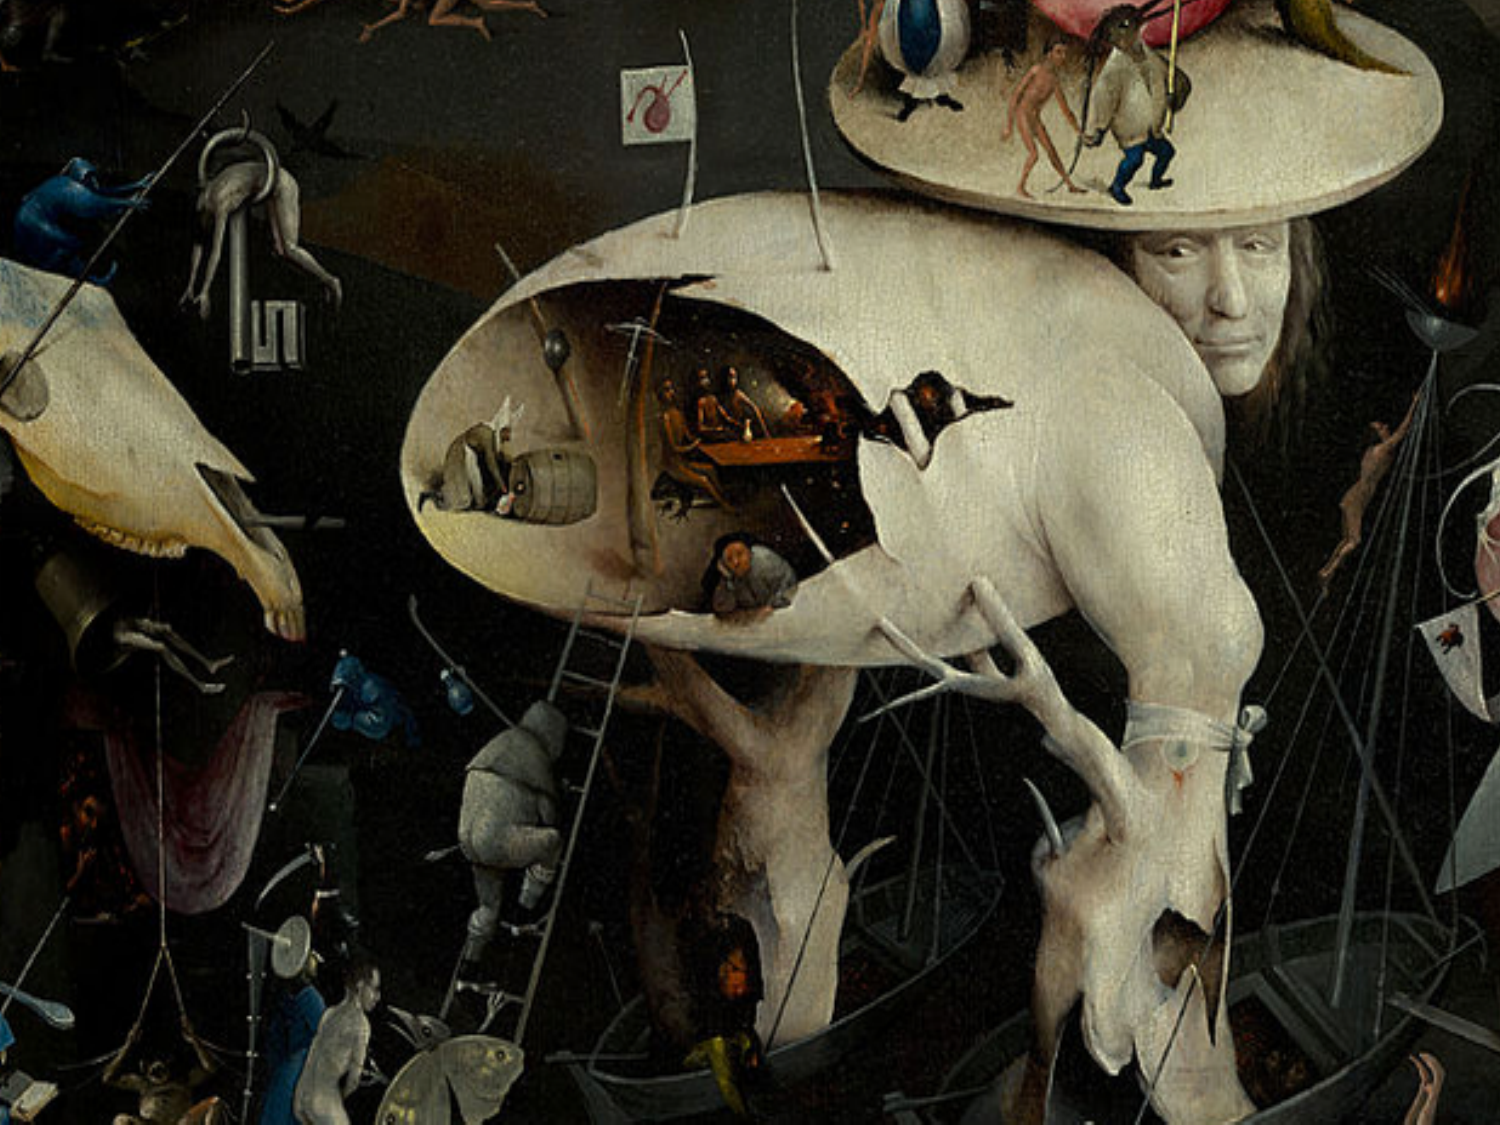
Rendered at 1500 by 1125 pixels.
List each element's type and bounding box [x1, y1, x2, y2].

list [0, 0, 1500, 1125]
